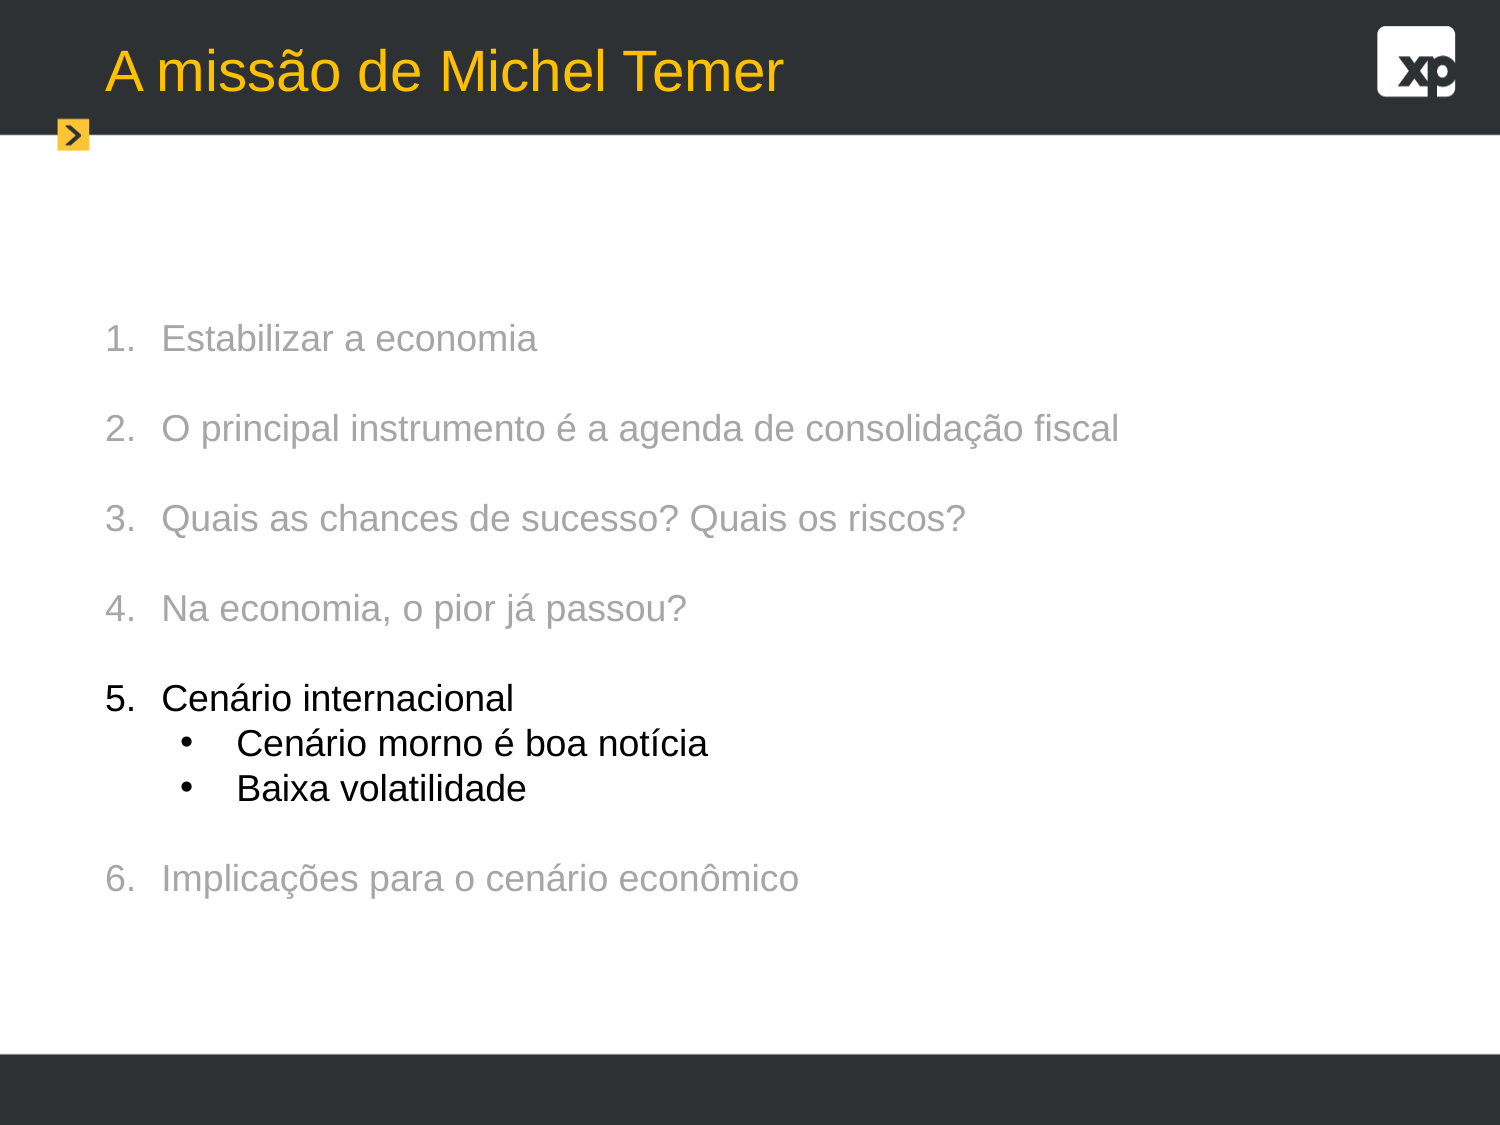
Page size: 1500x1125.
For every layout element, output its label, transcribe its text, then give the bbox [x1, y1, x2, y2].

text_box A missão de Michel Temer [90, 25, 1284, 111]
text_box Estabilizar a economia O principal instrumento é a agenda de consolidação fiscal Quais as chances de sucesso? Quais os riscos? Na economia, o pior já passou? Cenário internacional Cenário morno é boa notícia Baixa volatilidade Implicações para o cenário econômico [90, 261, 1398, 907]
picture [0, 0, 1500, 1125]
